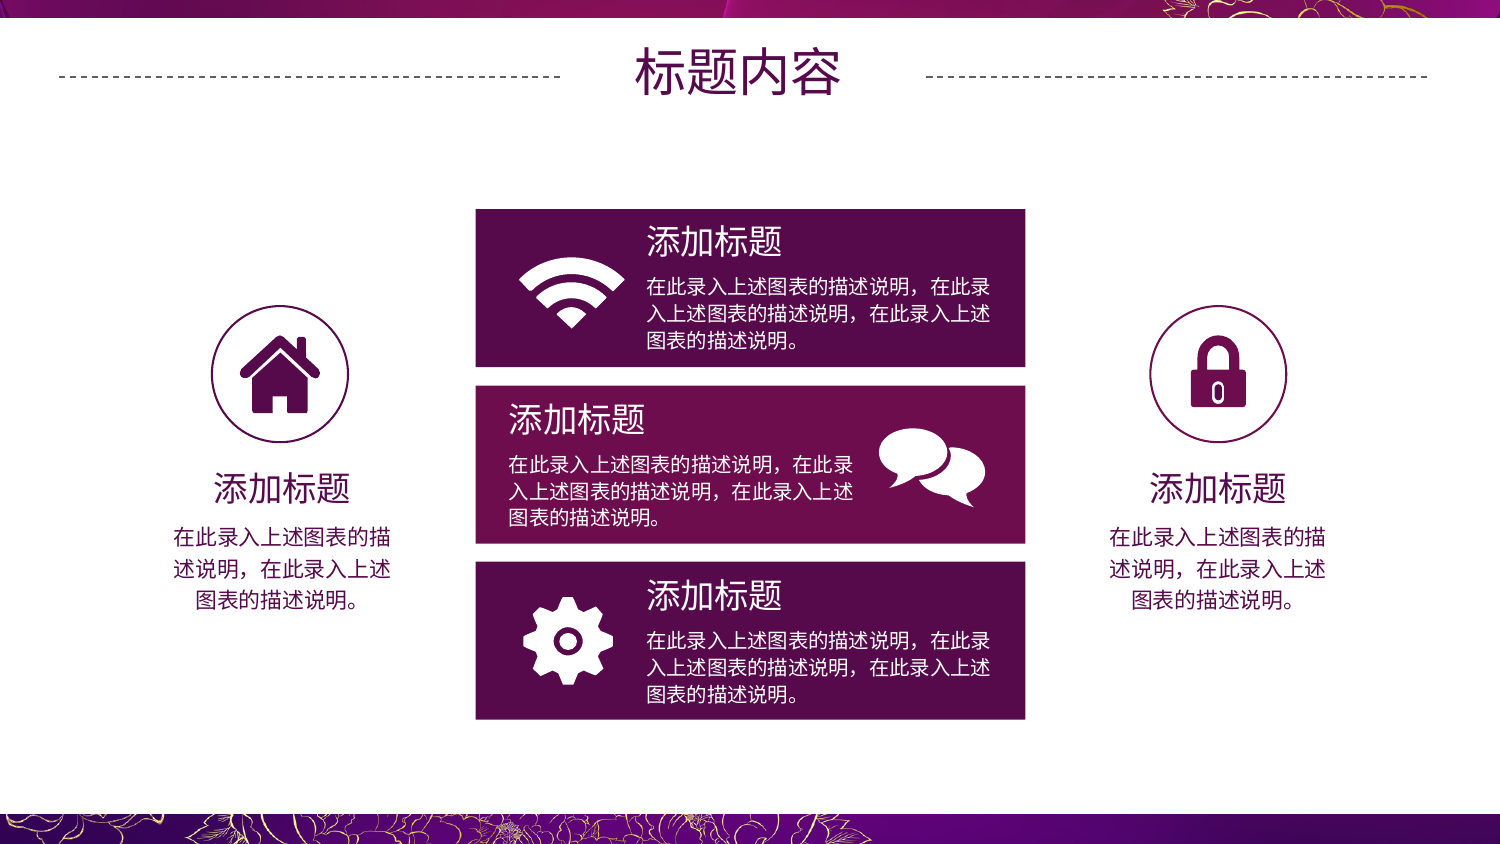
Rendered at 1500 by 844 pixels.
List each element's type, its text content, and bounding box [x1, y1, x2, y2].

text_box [1150, 305, 1287, 443]
text_box 添加标题 [634, 568, 826, 620]
text_box 在此录入上述图表的描述说明，在此录入上述图表的描述说明。 [1097, 513, 1340, 619]
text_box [211, 305, 349, 443]
text_box 在此录入上述图表的描述说明，在此录入上述图表的描述说明，在此录入上述图表的描述说明。 [634, 620, 1013, 712]
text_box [518, 249, 626, 329]
text_box [475, 385, 1026, 544]
picture [0, 814, 1500, 844]
text_box 添加标题 [186, 461, 378, 513]
text_box [475, 561, 1026, 720]
text_box [475, 209, 1026, 368]
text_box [523, 596, 614, 685]
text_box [878, 428, 986, 508]
text_box 在此录入上述图表的描述说明，在此录入上述图表的描述说明，在此录入上述图表的描述说明。 [634, 266, 1013, 358]
text_box 标题内容 [608, 32, 868, 110]
text_box 添加标题 [634, 214, 826, 266]
text_box 添加标题 [1122, 461, 1314, 513]
text_box 添加标题 [497, 392, 689, 444]
picture [0, 0, 1500, 18]
text_box 在此录入上述图表的描述说明，在此录入上述图表的描述说明，在此录入上述图表的描述说明。 [497, 444, 876, 536]
text_box 在此录入上述图表的描述说明，在此录入上述图表的描述说明。 [161, 513, 404, 619]
